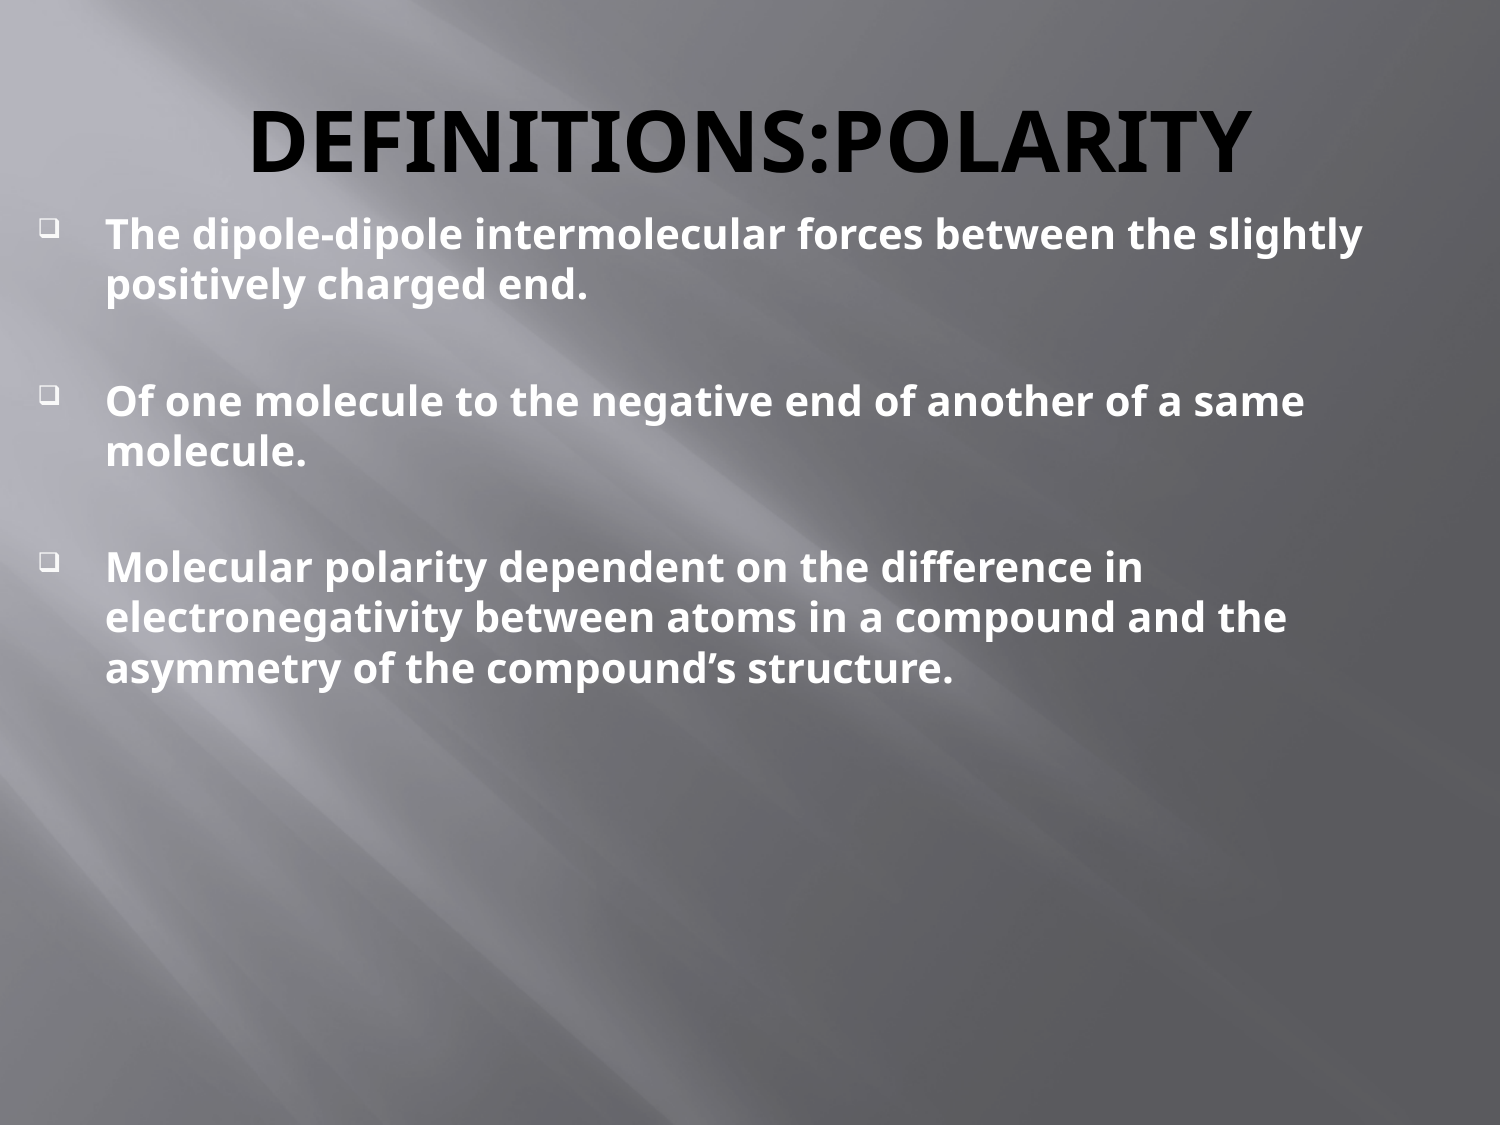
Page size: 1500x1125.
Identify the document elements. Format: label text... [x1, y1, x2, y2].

list The dipole-dipole intermolecular forces between the slightly positively charged end. Of one molecule to the negative end of another of a same molecule. Molecular polarity dependent on the difference in electronegativity between atoms in a compound and the asymmetry of the compound’s structure. [0, 200, 1500, 1125]
title DEFINITIONS:POLARITY [75, 45, 1425, 200]
